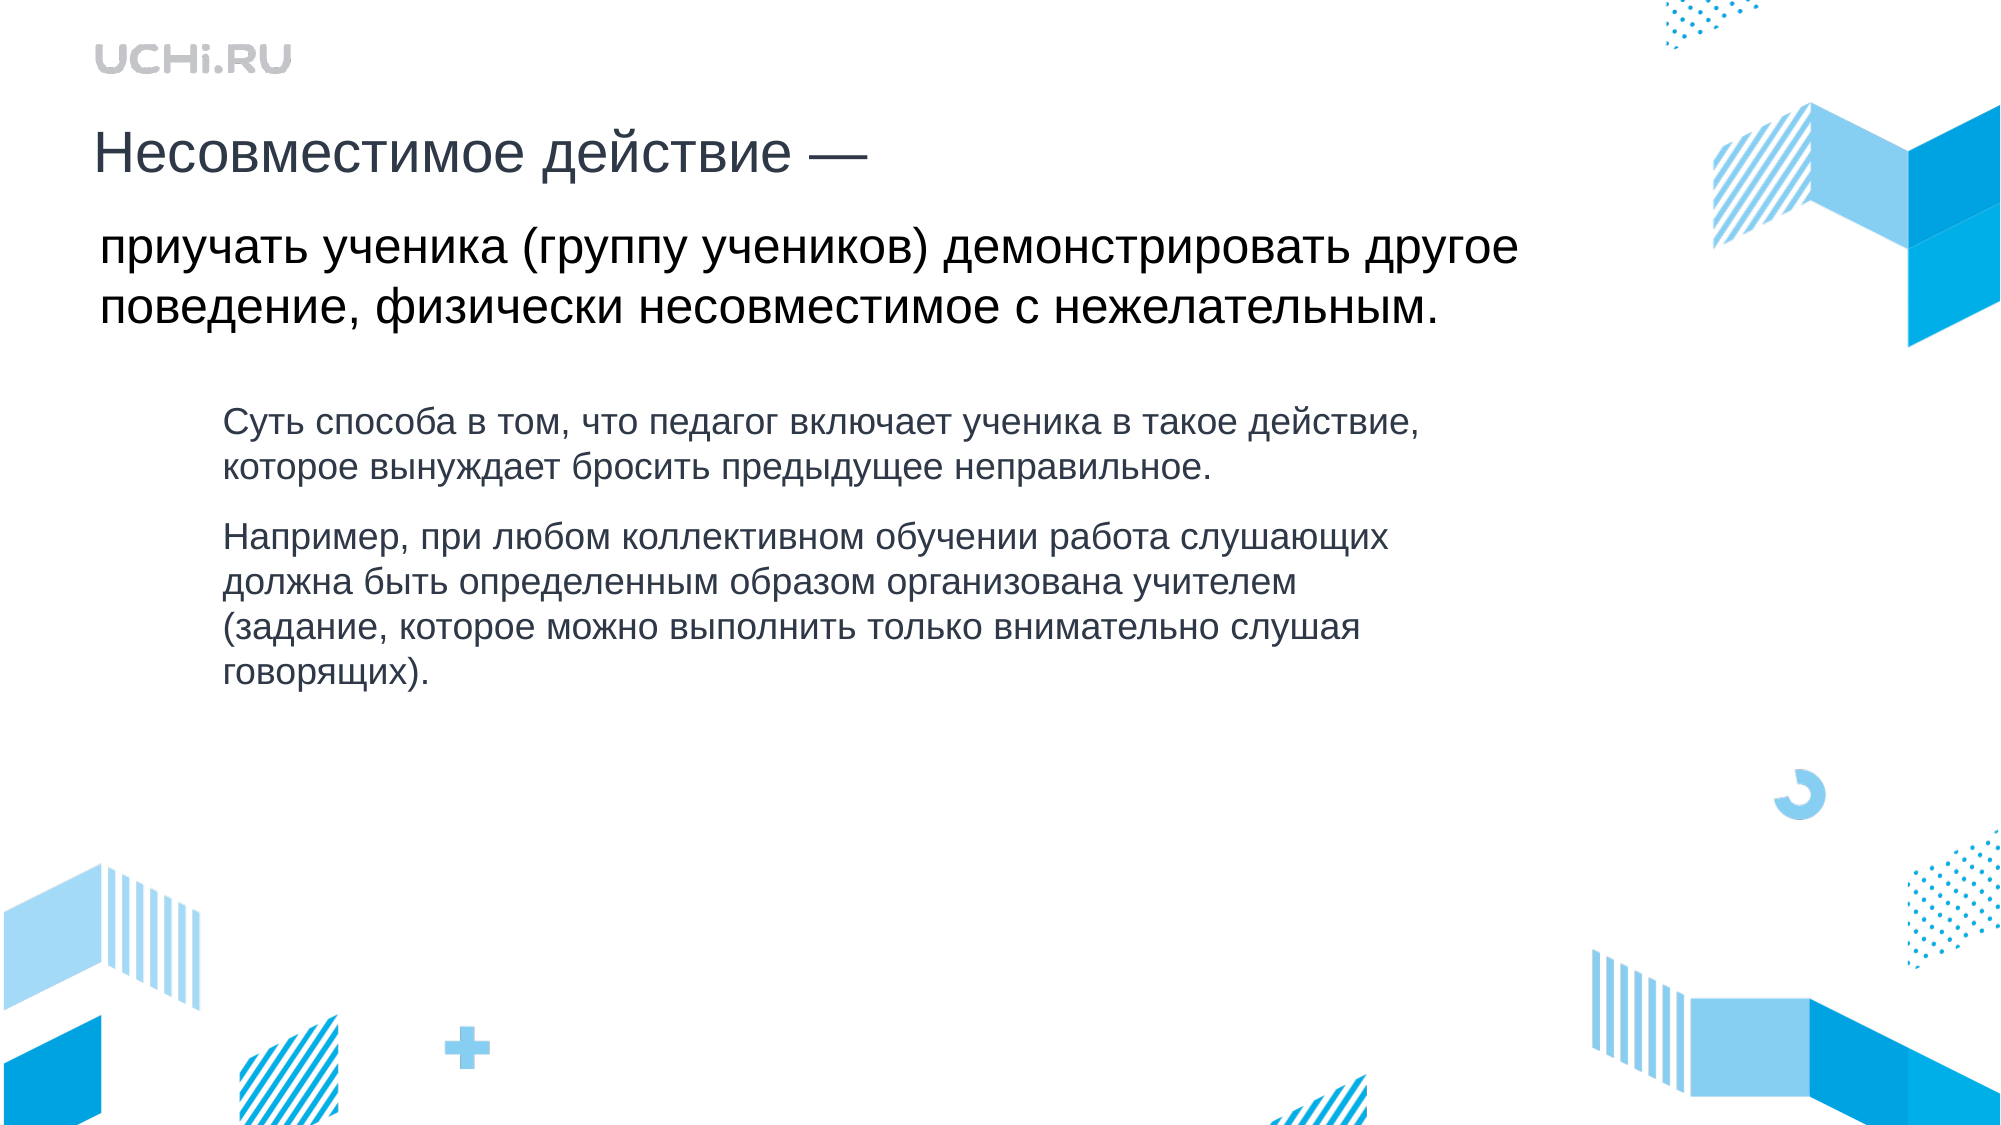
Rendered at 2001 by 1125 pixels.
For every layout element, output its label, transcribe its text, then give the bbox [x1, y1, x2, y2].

list Суть способа в том, что педагог включает ученика в такое действие, которое вынуждает бросить предыдущее неправильное. Например, при любом коллективном обучении работа слушающих должна быть определенным образом организована учителем (задание, которое можно выполнить только внимательно слушая говорящих). [203, 396, 1429, 797]
list Несовместимое действие — [93, 100, 1693, 207]
picture [3, 0, 2001, 1125]
text_box приучать ученика (группу учеников) демонстрировать другое поведение, физически несовместимое с нежелательным. [66, 206, 1567, 342]
